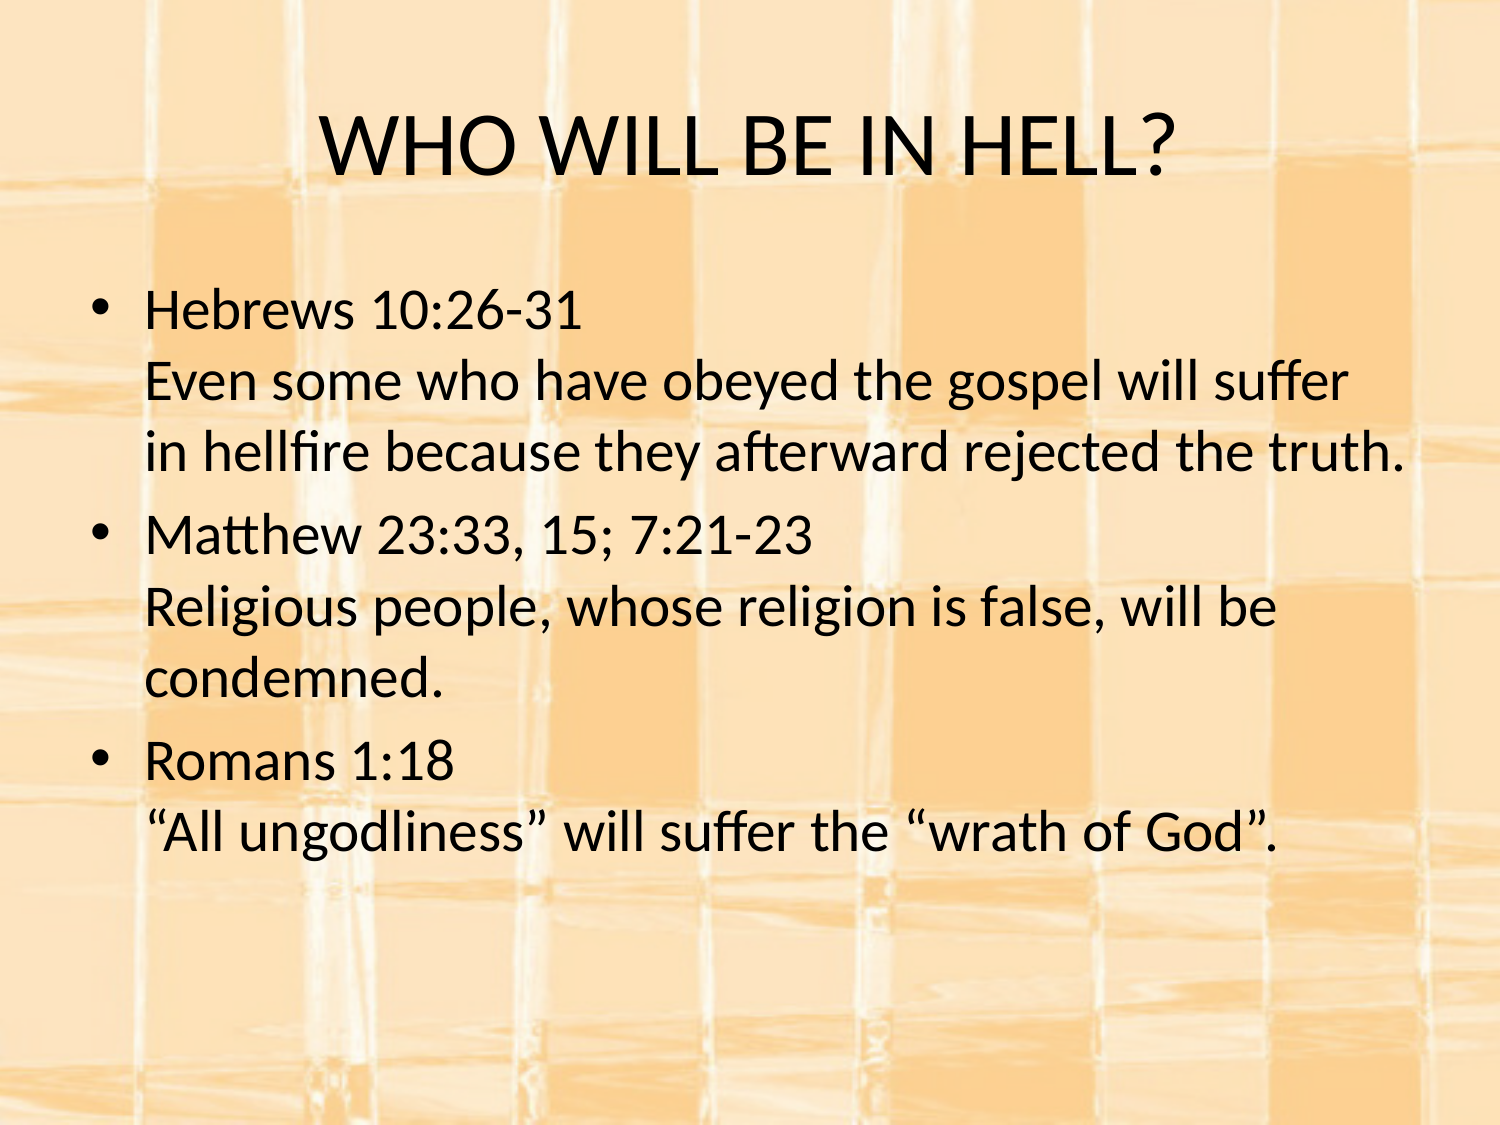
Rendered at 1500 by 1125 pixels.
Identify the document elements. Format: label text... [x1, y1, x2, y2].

title WHO WILL BE IN HELL? [75, 45, 1425, 233]
list Hebrews 10:26-31 Even some who have obeyed the gospel will suffer in hellfire because they afterward rejected the truth. Matthew 23:33, 15; 7:21-23 Religious people, whose religion is false, will be condemned. Romans 1:18 “All ungodliness” will suffer the “wrath of God”. [75, 262, 1425, 1005]
